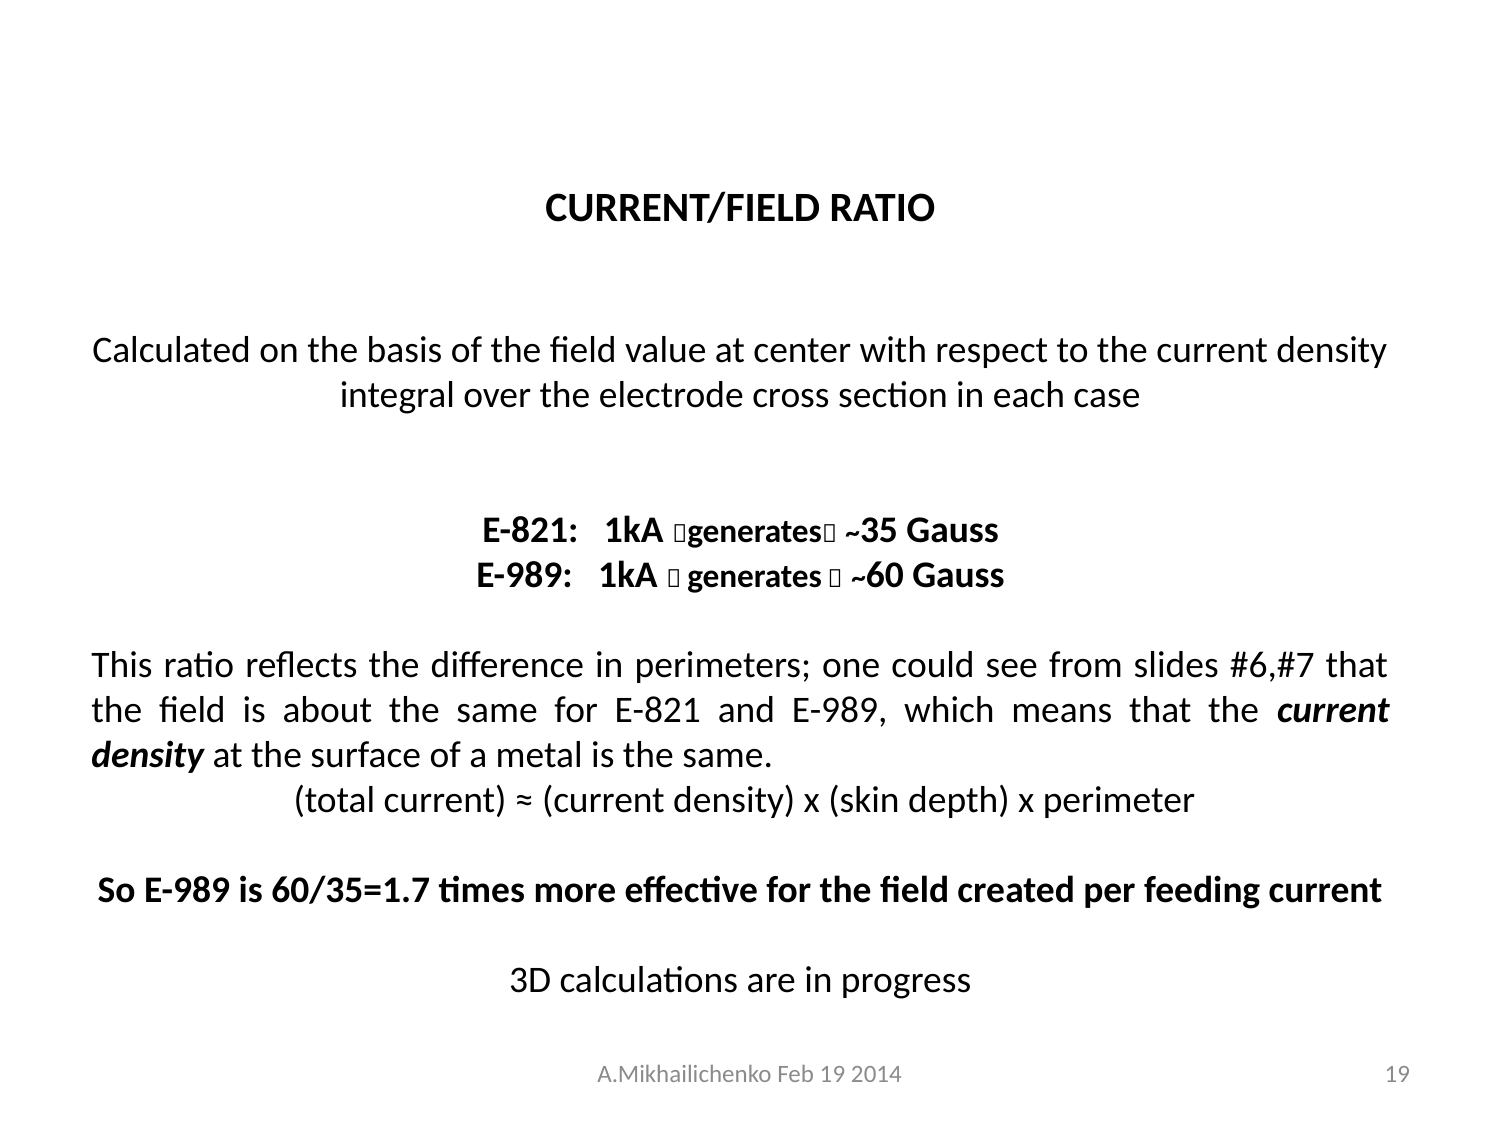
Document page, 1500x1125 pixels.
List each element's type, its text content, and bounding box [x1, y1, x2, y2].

footer A.Mikhailichenko Feb 19 2014 [512, 1042, 988, 1103]
slide_number 19 [1074, 1042, 1425, 1103]
text_box CURRENT/FIELD RATIO Calculated on the basis of the field value at center with respect to the current density integral over the electrode cross section in each case E-821: 1kA generates ~35 Gauss E-989: 1kA  generates  ~60 Gauss This ratio reflects the difference in perimeters; one could see from slides #6,#7 that the field is about the same for E-821 and E-989, which means that the current density at the surface of a metal is the same. (total current) ≈ (current density) x (skin depth) x perimeter So E-989 is 60/35=1.7 times more effective for the field created per feeding current 3D calculations are in progress [76, 172, 1405, 1008]
